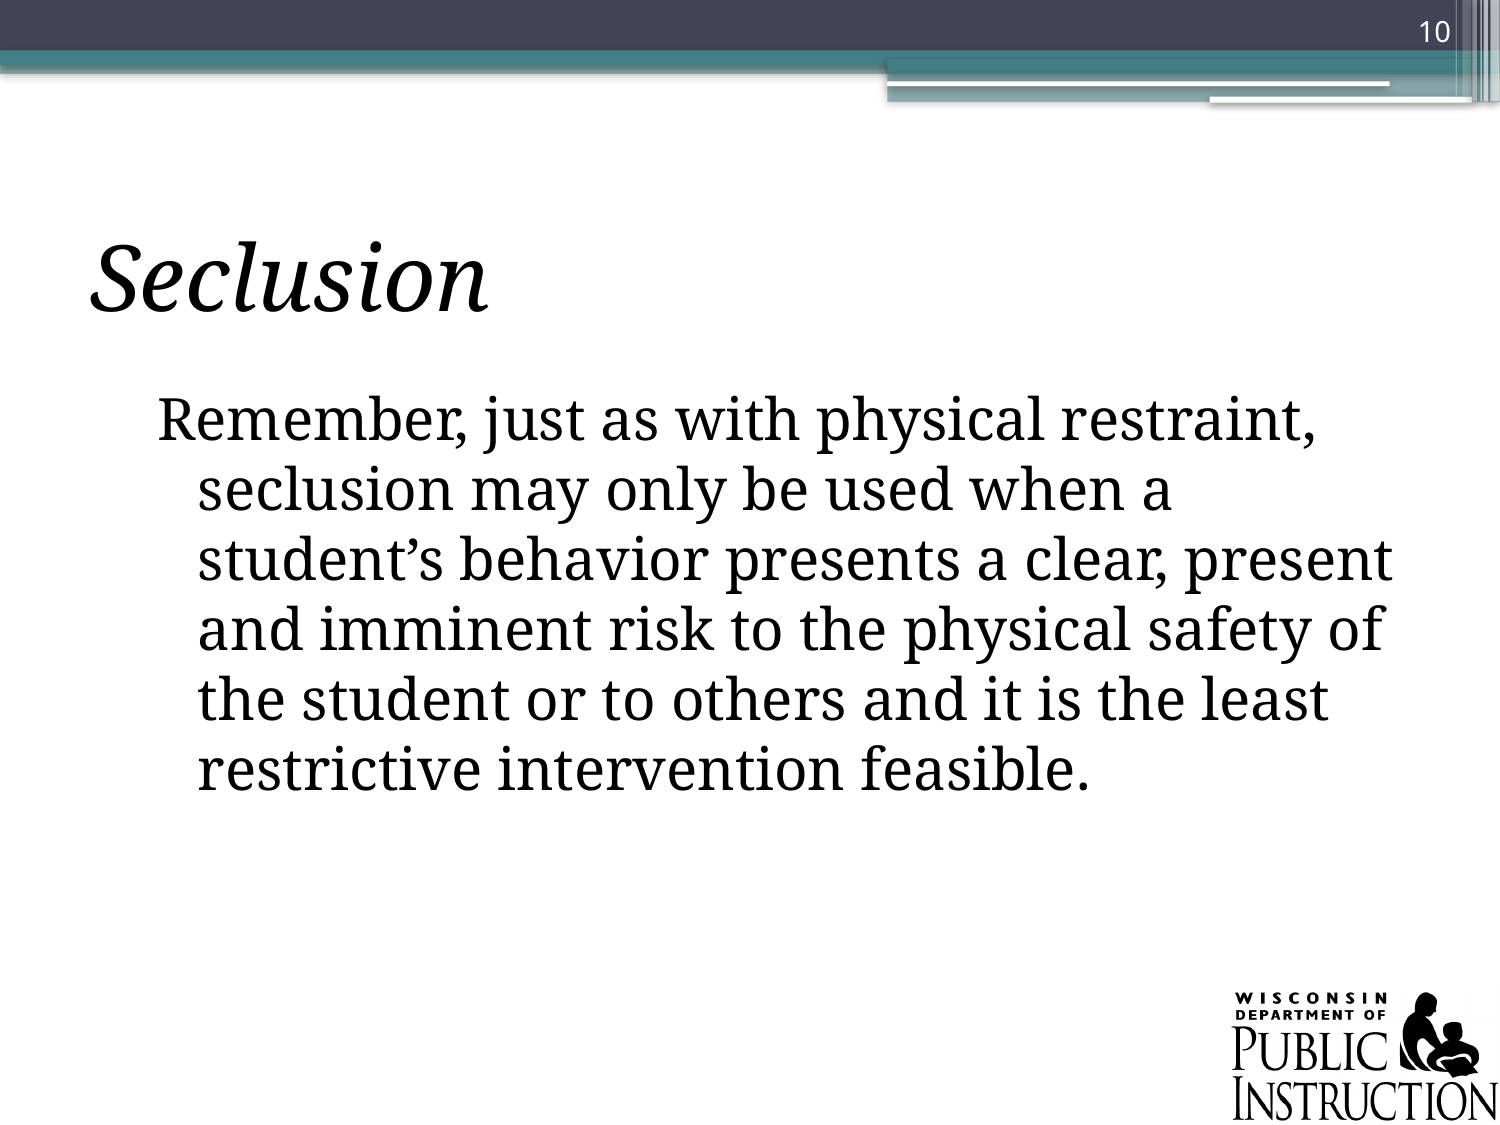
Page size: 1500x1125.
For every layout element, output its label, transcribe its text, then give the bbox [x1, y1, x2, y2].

title Seclusion [74, 187, 1426, 363]
picture [1230, 987, 1500, 1125]
slide_number 10 [1340, 0, 1466, 61]
list Remember, just as with physical restraint, seclusion may only be used when a student’s behavior presents a clear, present and imminent risk to the physical safety of the student or to others and it is the least restrictive intervention feasible. [74, 374, 1426, 1085]
